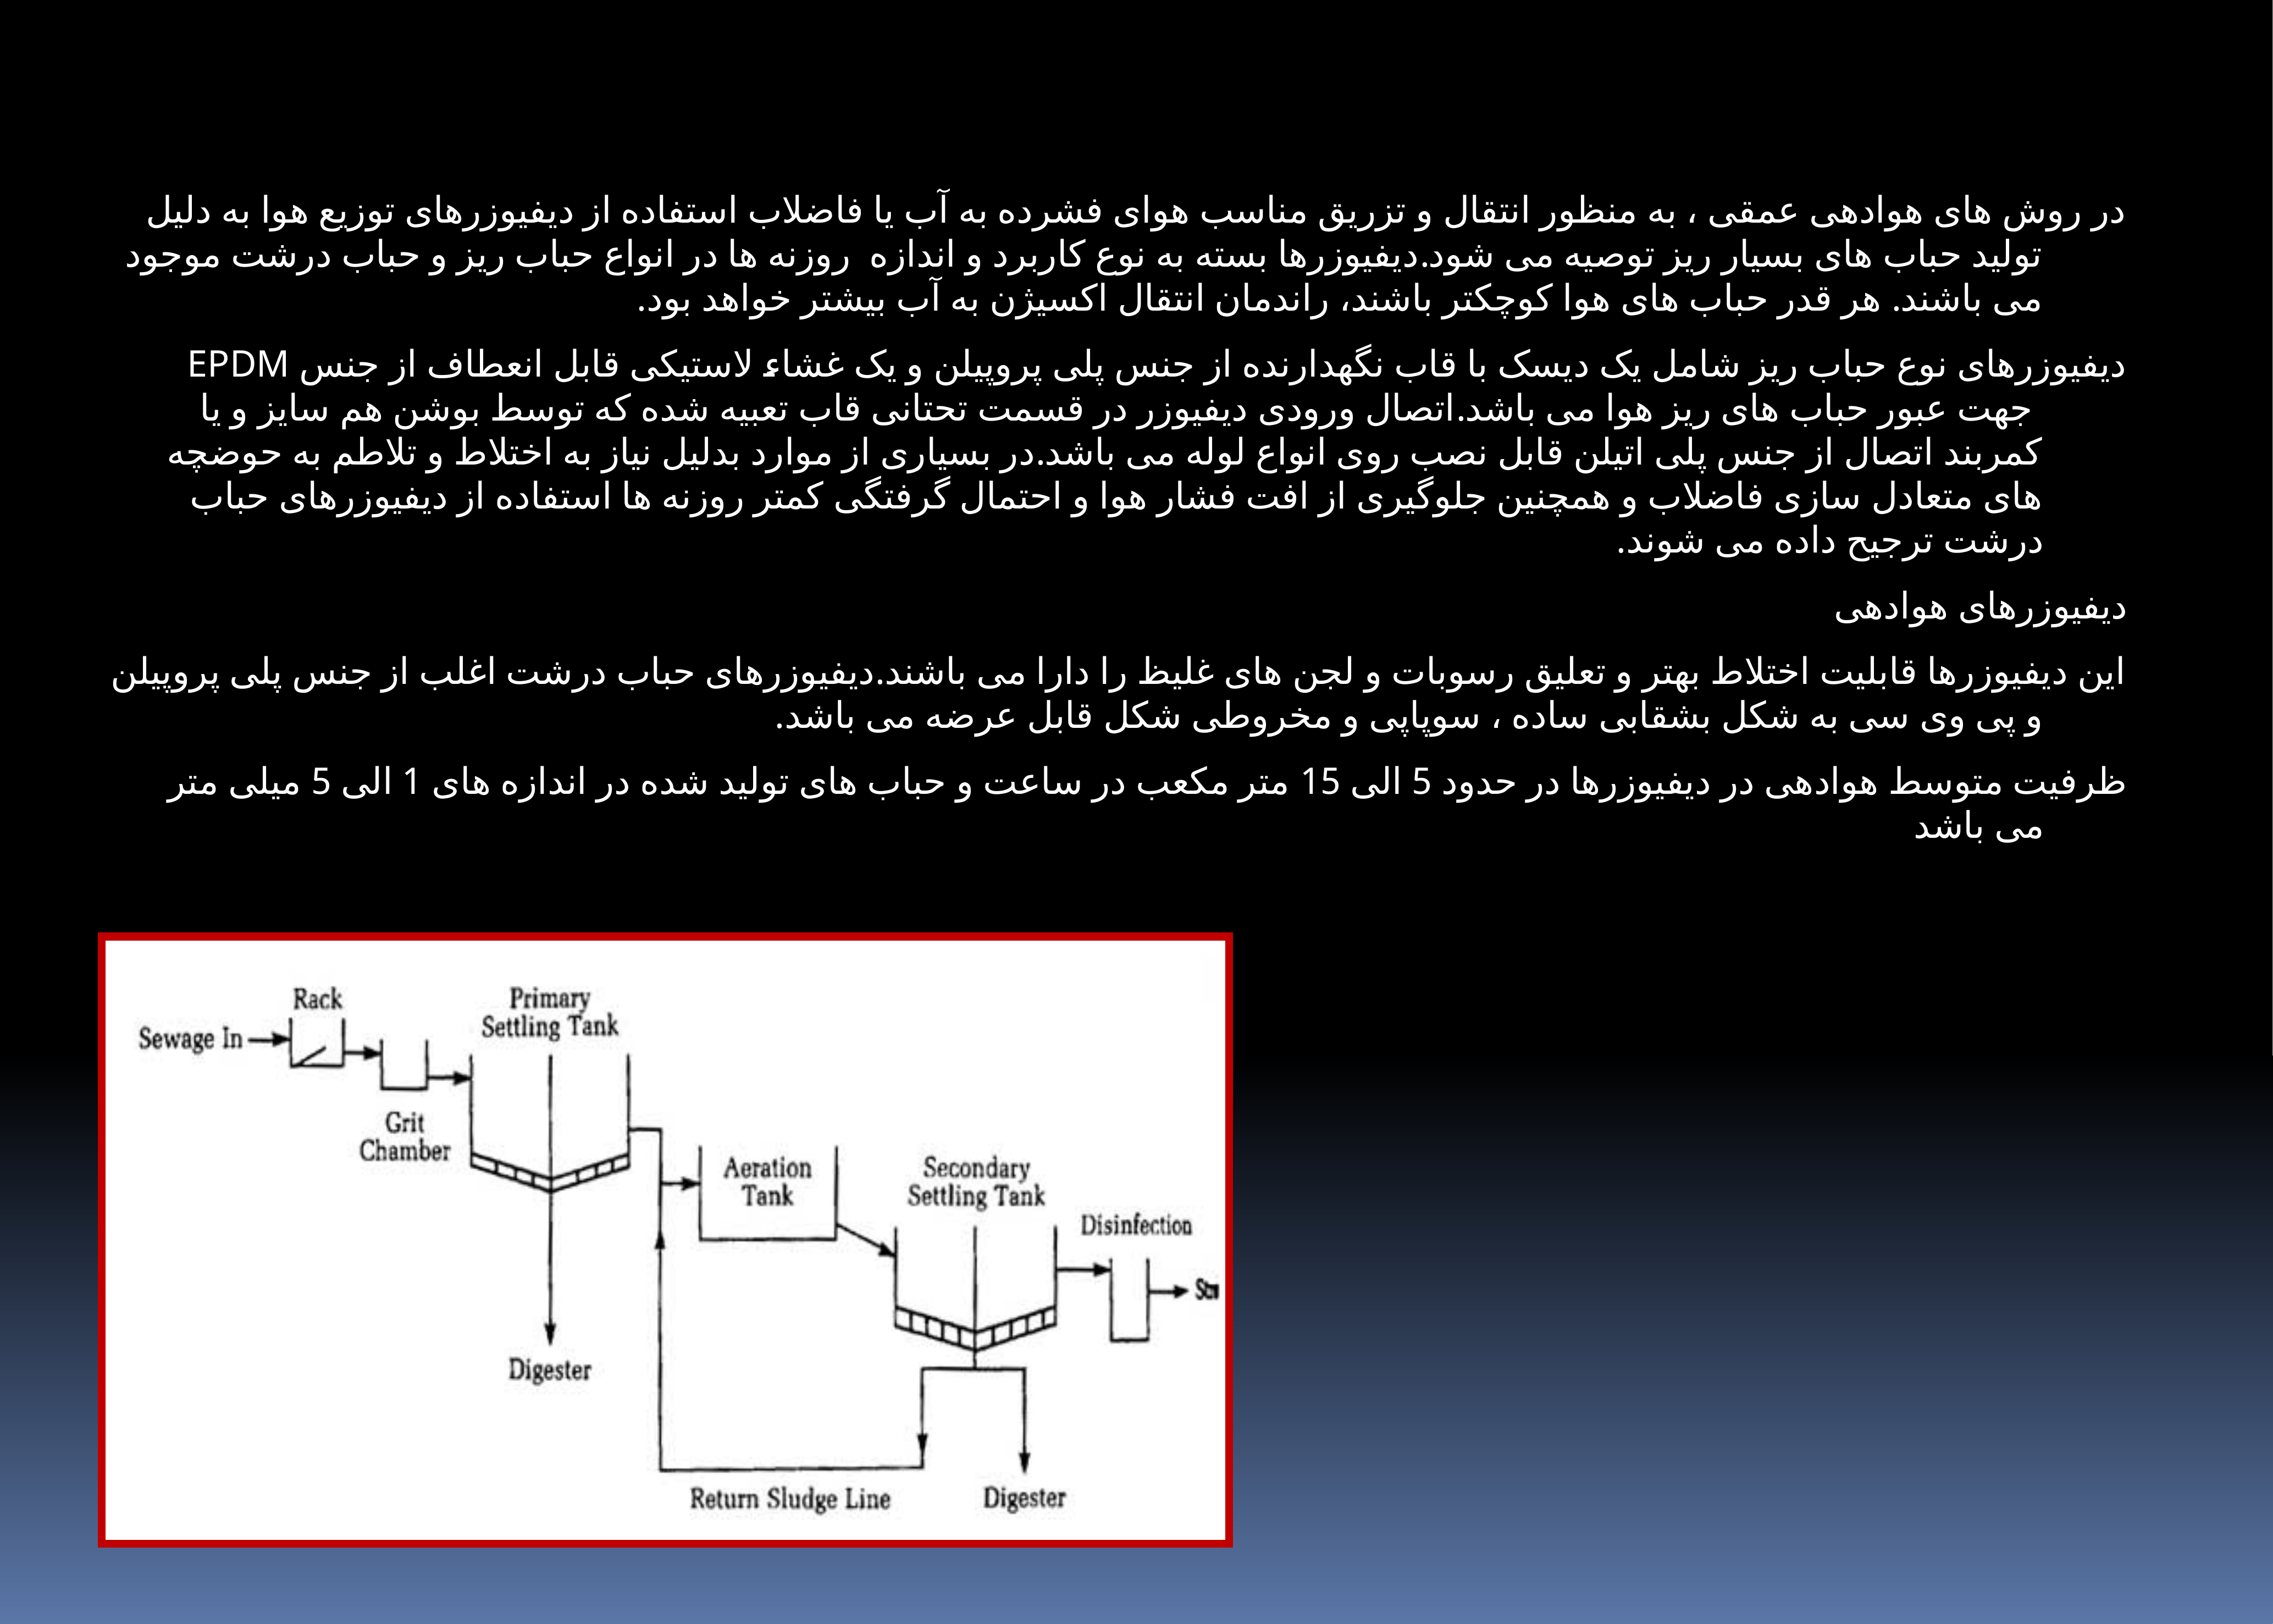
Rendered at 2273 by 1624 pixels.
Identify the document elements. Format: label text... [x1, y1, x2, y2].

picture [105, 940, 1226, 1540]
list در روش های هوادهی عمقی ، به منظور انتقال و تزریق مناسب هوای فشرده به آب یا فاضلاب استفاده از دیفیوزرهای توزیع هوا به دلیل تولید حباب های بسیار ریز توصیه می شود.دیفیوزرها بسته به نوع کاربرد و اندازه روزنه ها در انواع حباب ریز و حباب درشت موجود می باشند. هر قدر حباب های هوا کوچکتر باشند، راندمان انتقال اکسیژن به آب بیشتر خواهد بود. دیفیوزرهای نوع حباب ریز شامل یک دیسک با قاب نگهدارنده از جنس پلی پروپیلن و یک غشاء لاستیکی قابل انعطاف از جنس EPDM جهت عبور حباب های ریز هوا می باشد.اتصال ورودی دیفیوزر در قسمت تحتانی قاب تعبیه شده که توسط بوشن هم سایز و یا کمربند اتصال از جنس پلی اتیلن قابل نصب روی انواع لوله می باشد.در بسیاری از موارد بدلیل نیاز به اختلاط و تلاطم به حوضچه های متعادل سازی فاضلاب و همچنین جلوگیری از افت فشار هوا و احتمال گرفتگی کمتر روزنه ها استفاده از دیفیوزرهای حباب درشت ترجیح داده می شوند. دیفیوزرهای هوادهی این دیفیوزرها قابلیت اختلاط بهتر و تعلیق رسوبات و لجن های غلیظ را دارا می باشند.دیفیوزرهای حباب درشت اغلب از جنس پلی پروپیلن و پی وی سی به شکل بشقابی ساده ، سوپاپی و مخروطی شکل قابل عرضه می باشد. ظرفیت متوسط هوادهی در دیفیوزرها در حدود 5 الی 15 متر مکعب در ساعت و حباب های تولید شده در اندازه های 1 الی 5 میلی متر می باشد [86, 109, 2167, 1501]
